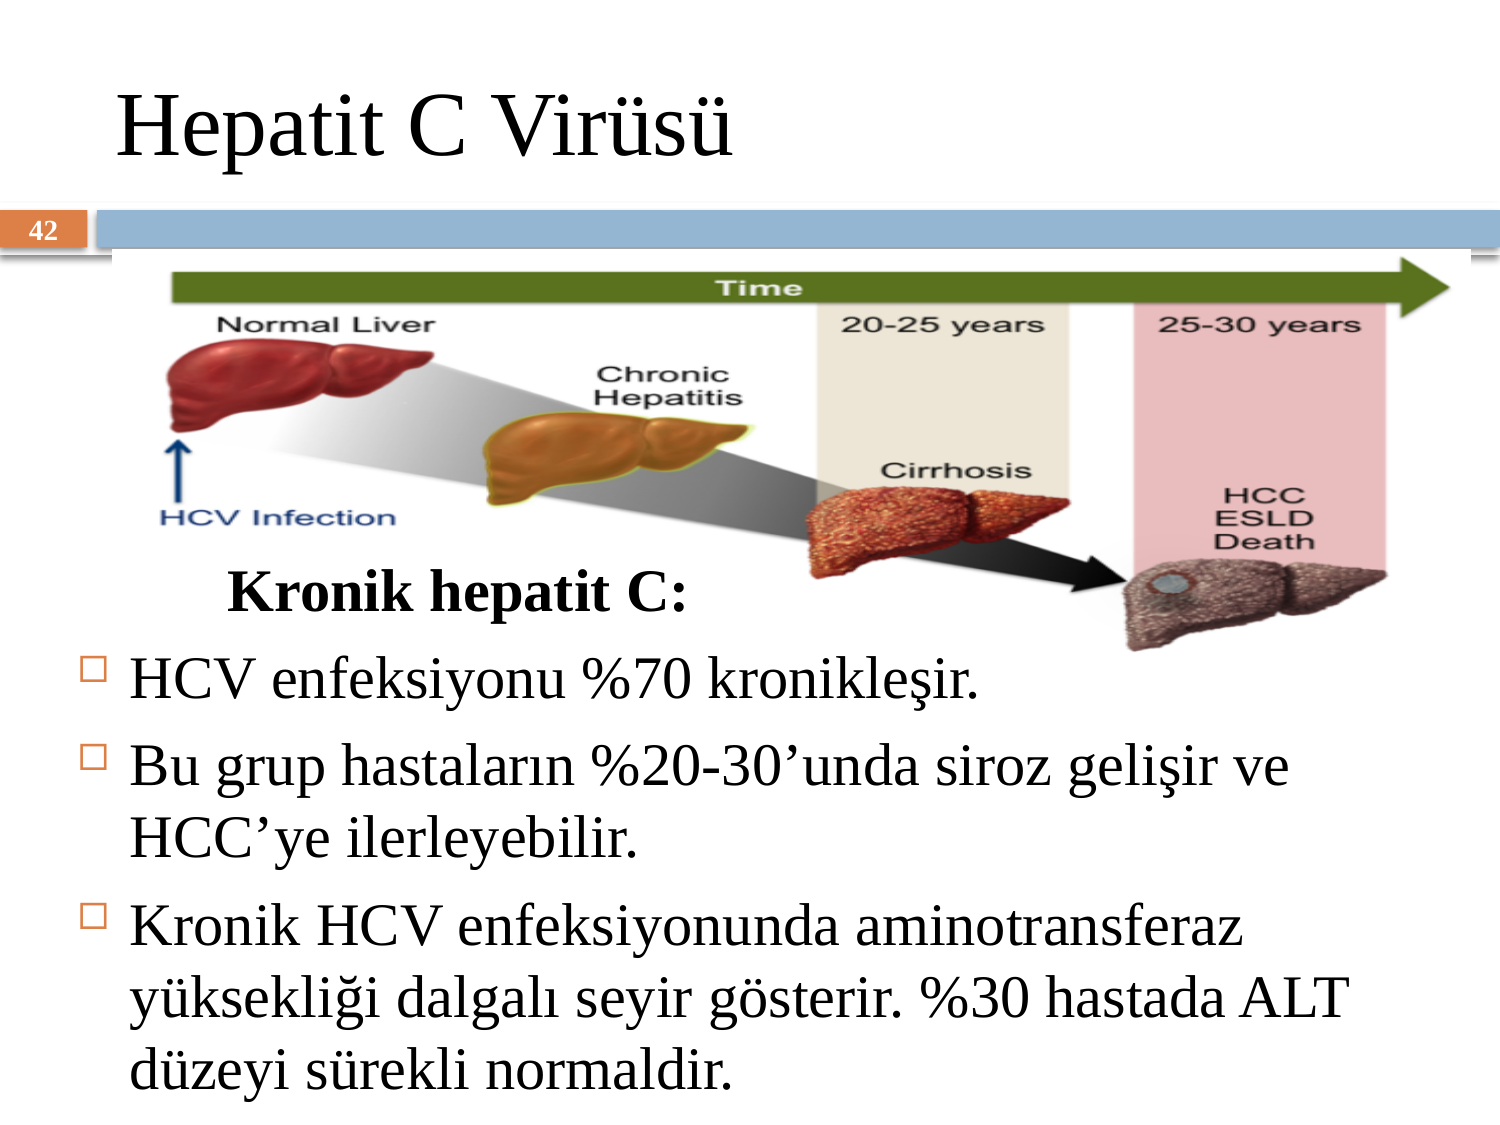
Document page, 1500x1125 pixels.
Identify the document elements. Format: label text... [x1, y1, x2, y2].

picture [112, 249, 1471, 663]
slide_number 42 [0, 208, 88, 249]
title Hepatit C Virüsü [100, 37, 1438, 200]
list Kronik hepatit C: HCV enfeksiyonu %70 kronikleşir. Bu grup hastaların %20-30’unda siroz gelişir ve HCC’ye ilerleyebilir. Kronik HCV enfeksiyonunda aminotransferaz yüksekliği dalgalı seyir gösterir. %30 hastada ALT düzeyi sürekli normaldir. [62, 543, 1400, 1125]
